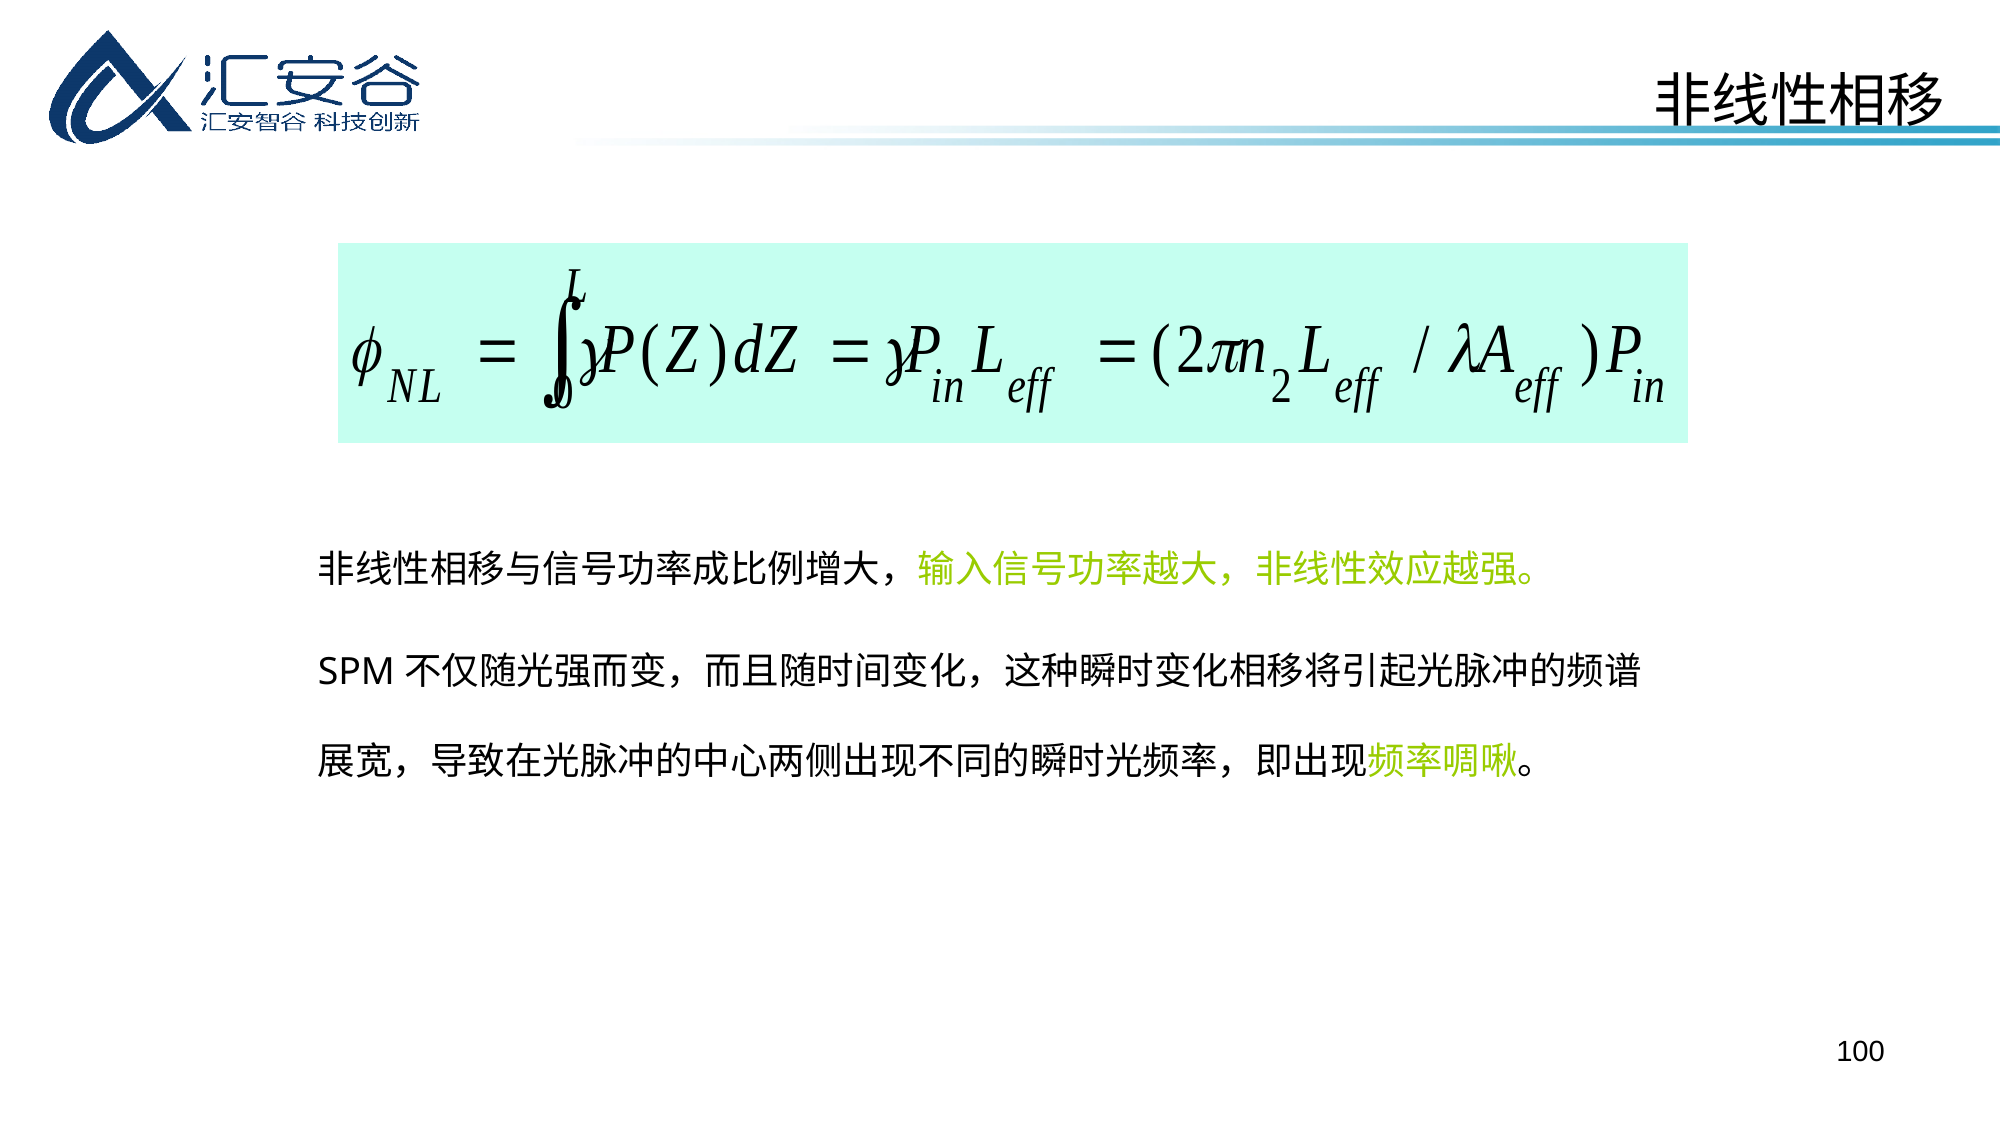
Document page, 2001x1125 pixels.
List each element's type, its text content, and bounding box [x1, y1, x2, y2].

text_box 非线性相移与信号功率成比例增大，输入信号功率越大，非线性效应越强。 SPM不仅随光强而变，而且随时间变化，这种瞬时变化相移将引起光脉冲的频谱展宽，导致在光脉冲的中心两侧出现不同的瞬时光频率，即出现频率啁啾。 [303, 492, 1686, 863]
slide_number 100 [1433, 1024, 1901, 1103]
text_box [337, 242, 1688, 443]
picture [483, 111, 1598, 163]
picture [33, 12, 442, 163]
text_box 非线性相移 [1598, 55, 2000, 243]
